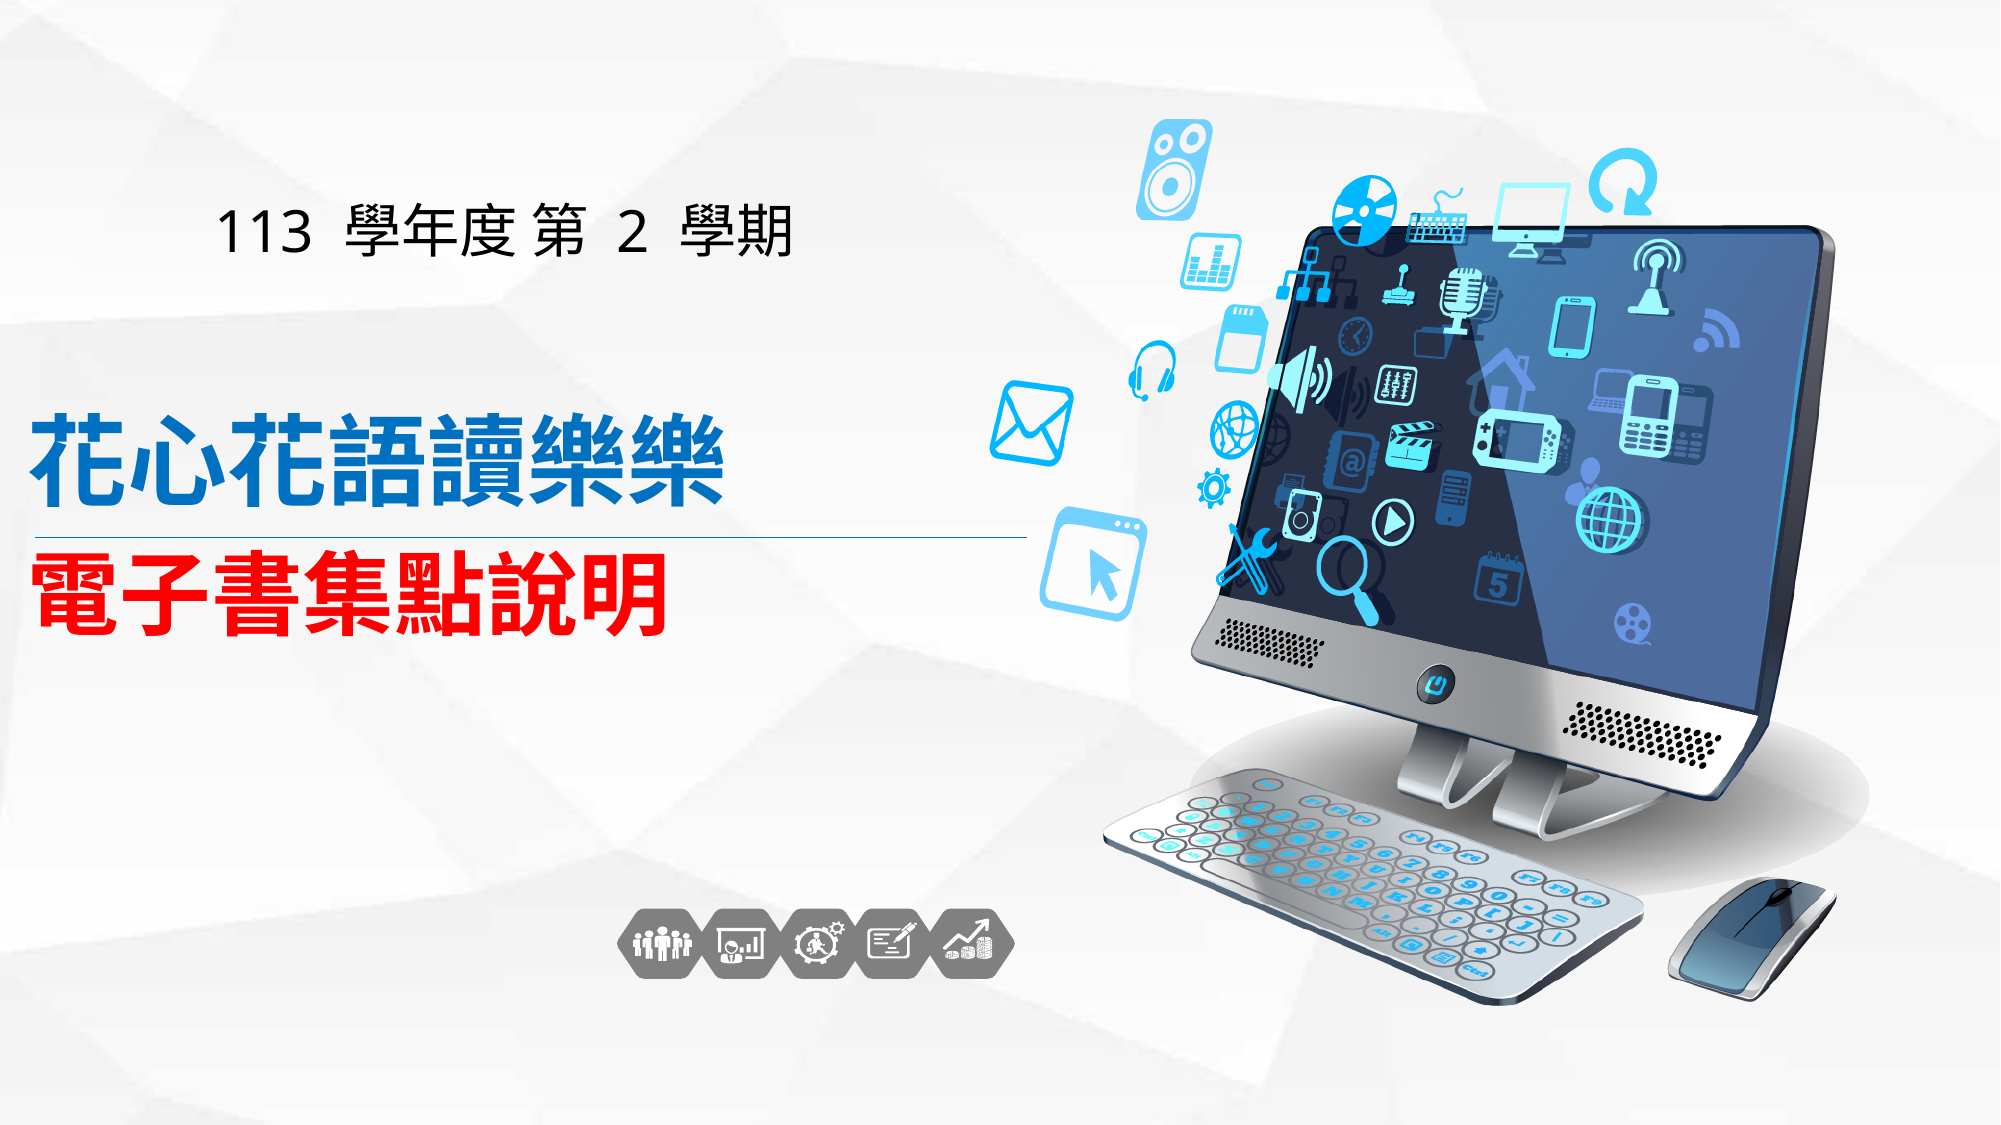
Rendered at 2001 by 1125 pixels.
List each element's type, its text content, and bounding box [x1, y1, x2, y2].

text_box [695, 908, 774, 979]
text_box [923, 908, 1015, 979]
text_box 花心花語讀樂樂 電子書集點說明 [13, 391, 989, 654]
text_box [844, 908, 923, 979]
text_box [774, 908, 844, 979]
picture [0, 0, 2001, 1125]
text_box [616, 908, 695, 979]
text_box 113 學年度 第 2 學期 [198, 186, 812, 271]
